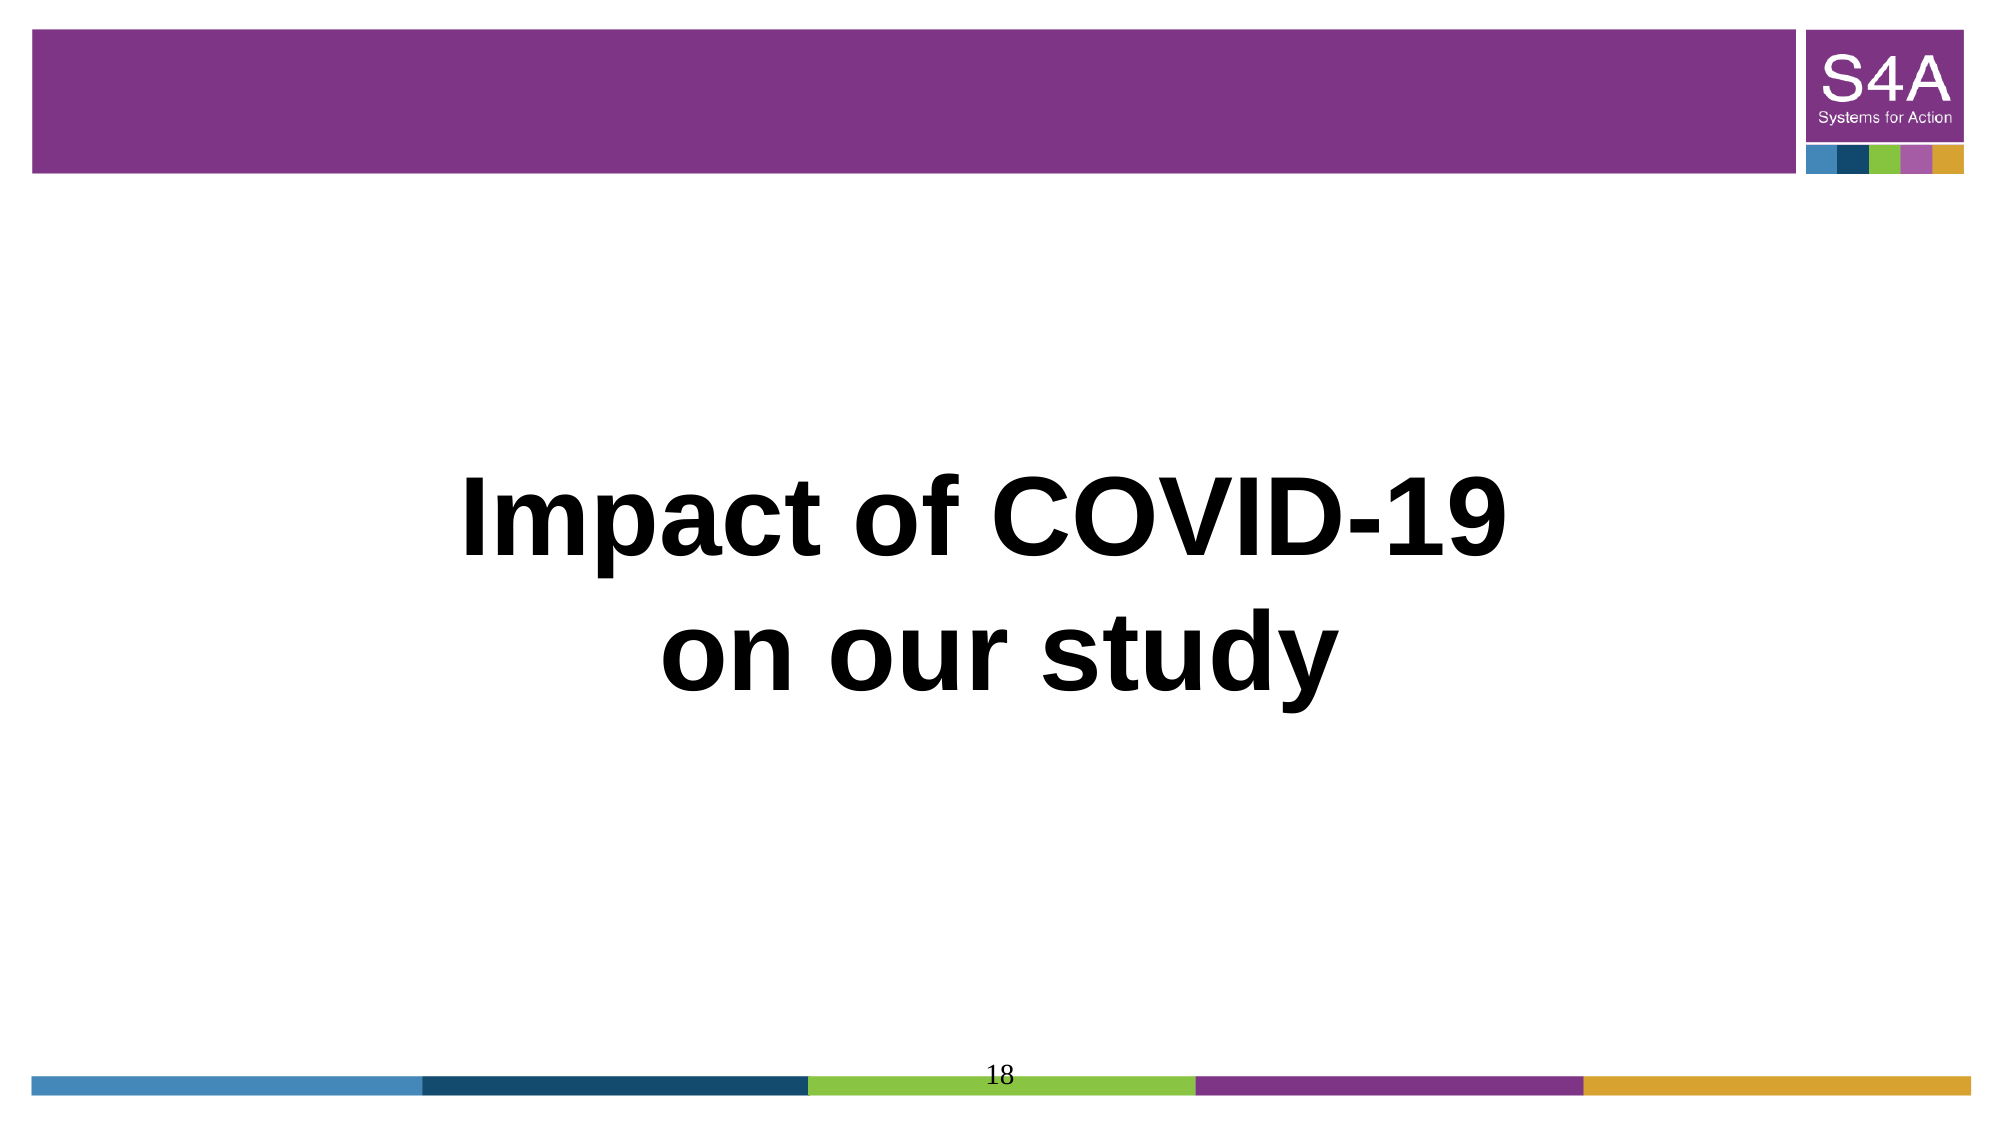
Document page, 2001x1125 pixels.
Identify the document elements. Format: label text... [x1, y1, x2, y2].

title Impact of COVID-19 on our study [120, 516, 1880, 641]
footer 18 [683, 1042, 1317, 1103]
picture [0, 0, 2001, 1125]
